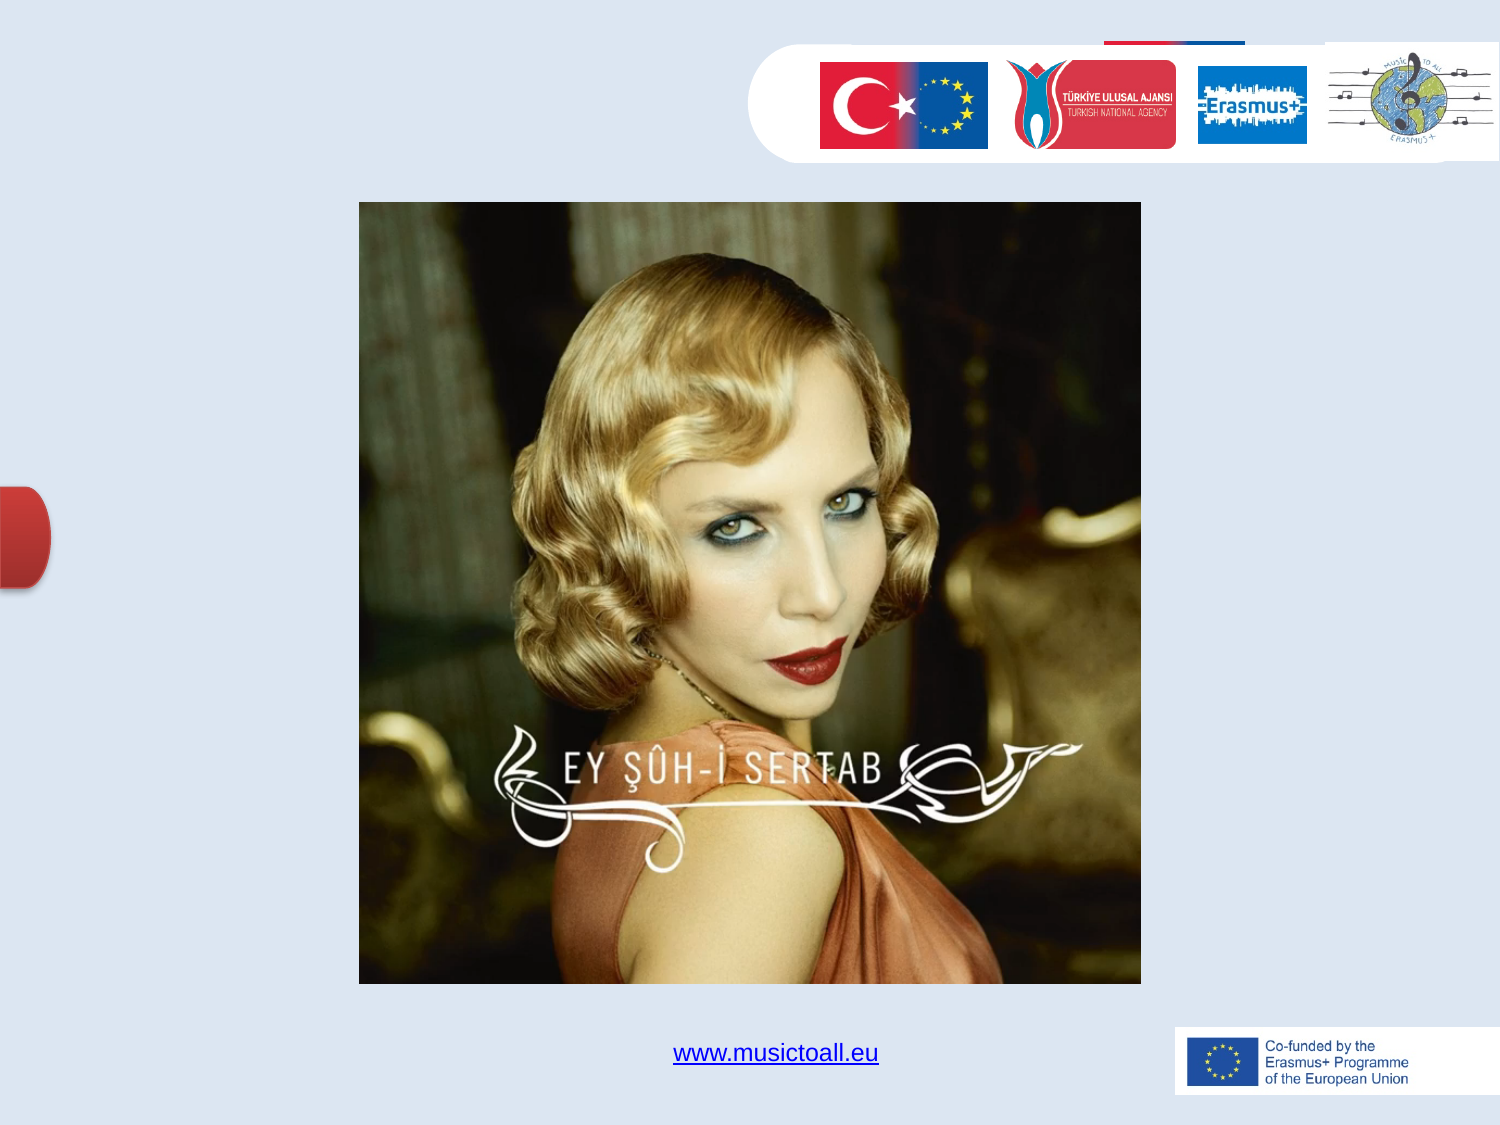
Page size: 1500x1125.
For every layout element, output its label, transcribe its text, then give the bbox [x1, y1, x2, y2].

text_box [747, 45, 789, 158]
text_box [0, 486, 52, 589]
picture [820, 62, 988, 150]
text_box www.musictoall.eu [251, 1029, 1171, 1093]
picture [1325, 42, 1499, 162]
text_box [774, 45, 1321, 163]
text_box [358, 201, 1142, 986]
picture [1006, 41, 1308, 150]
picture [1174, 1027, 1500, 1095]
